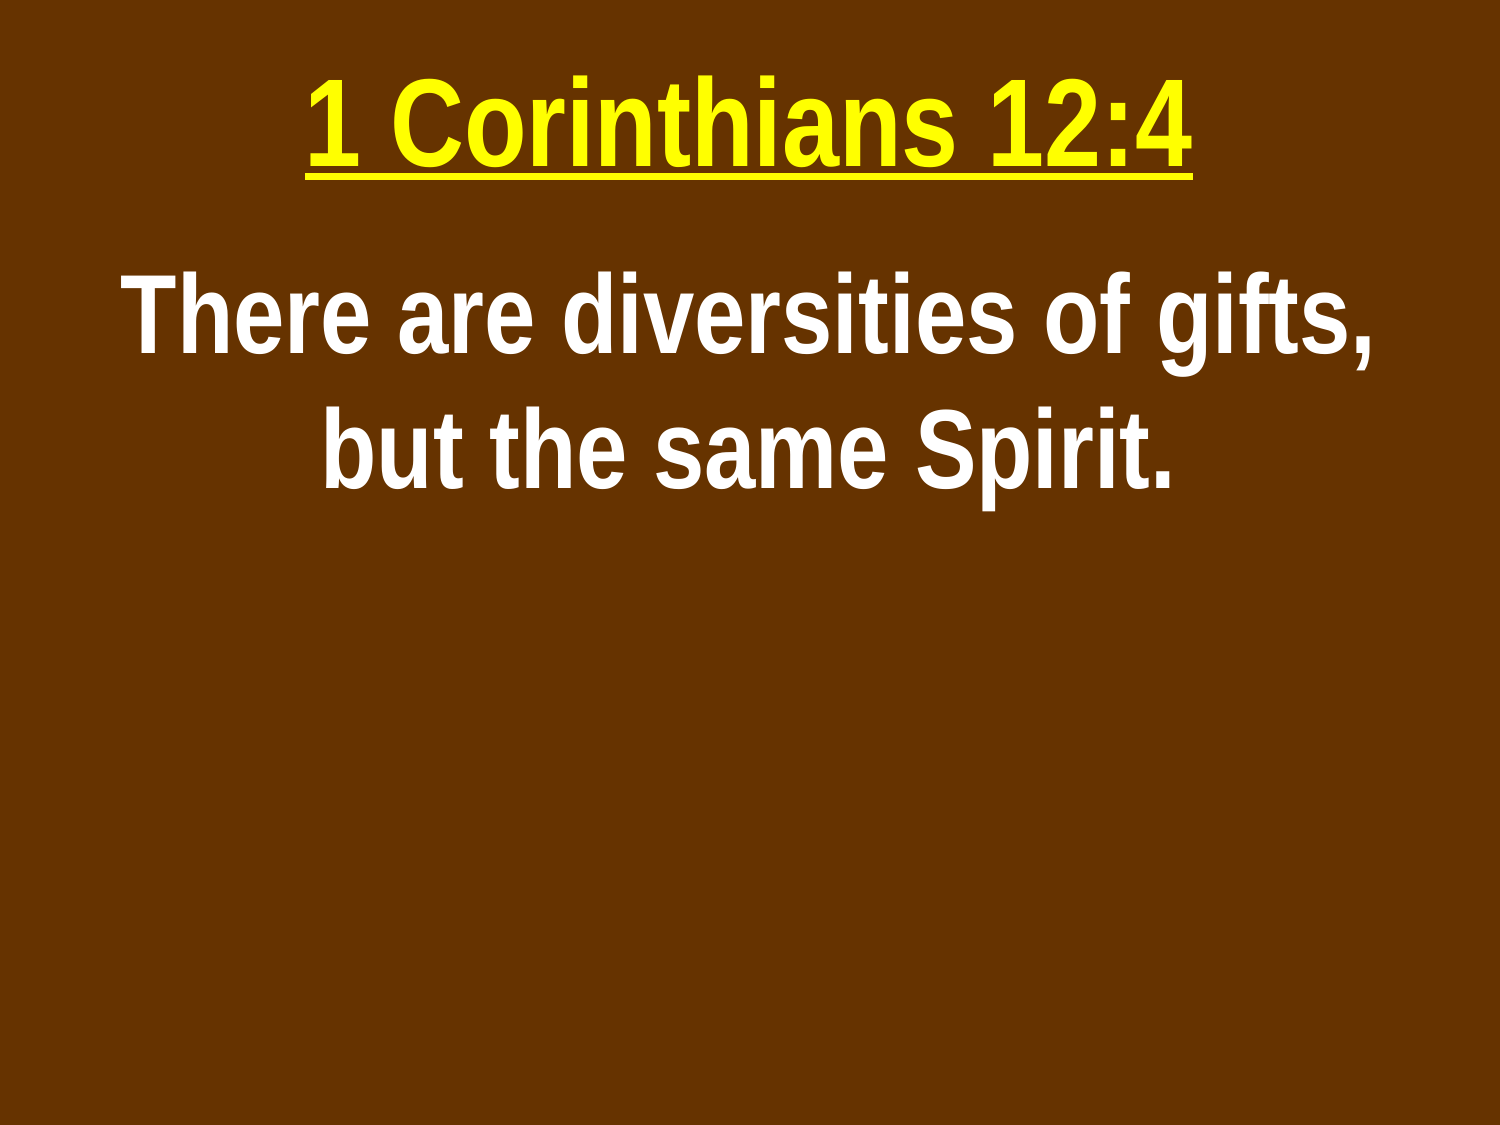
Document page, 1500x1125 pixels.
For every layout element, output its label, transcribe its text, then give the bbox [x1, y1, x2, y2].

text_box 1 Corinthians 12:4 There are diversities of gifts, but the same Spirit. [37, 33, 1460, 519]
